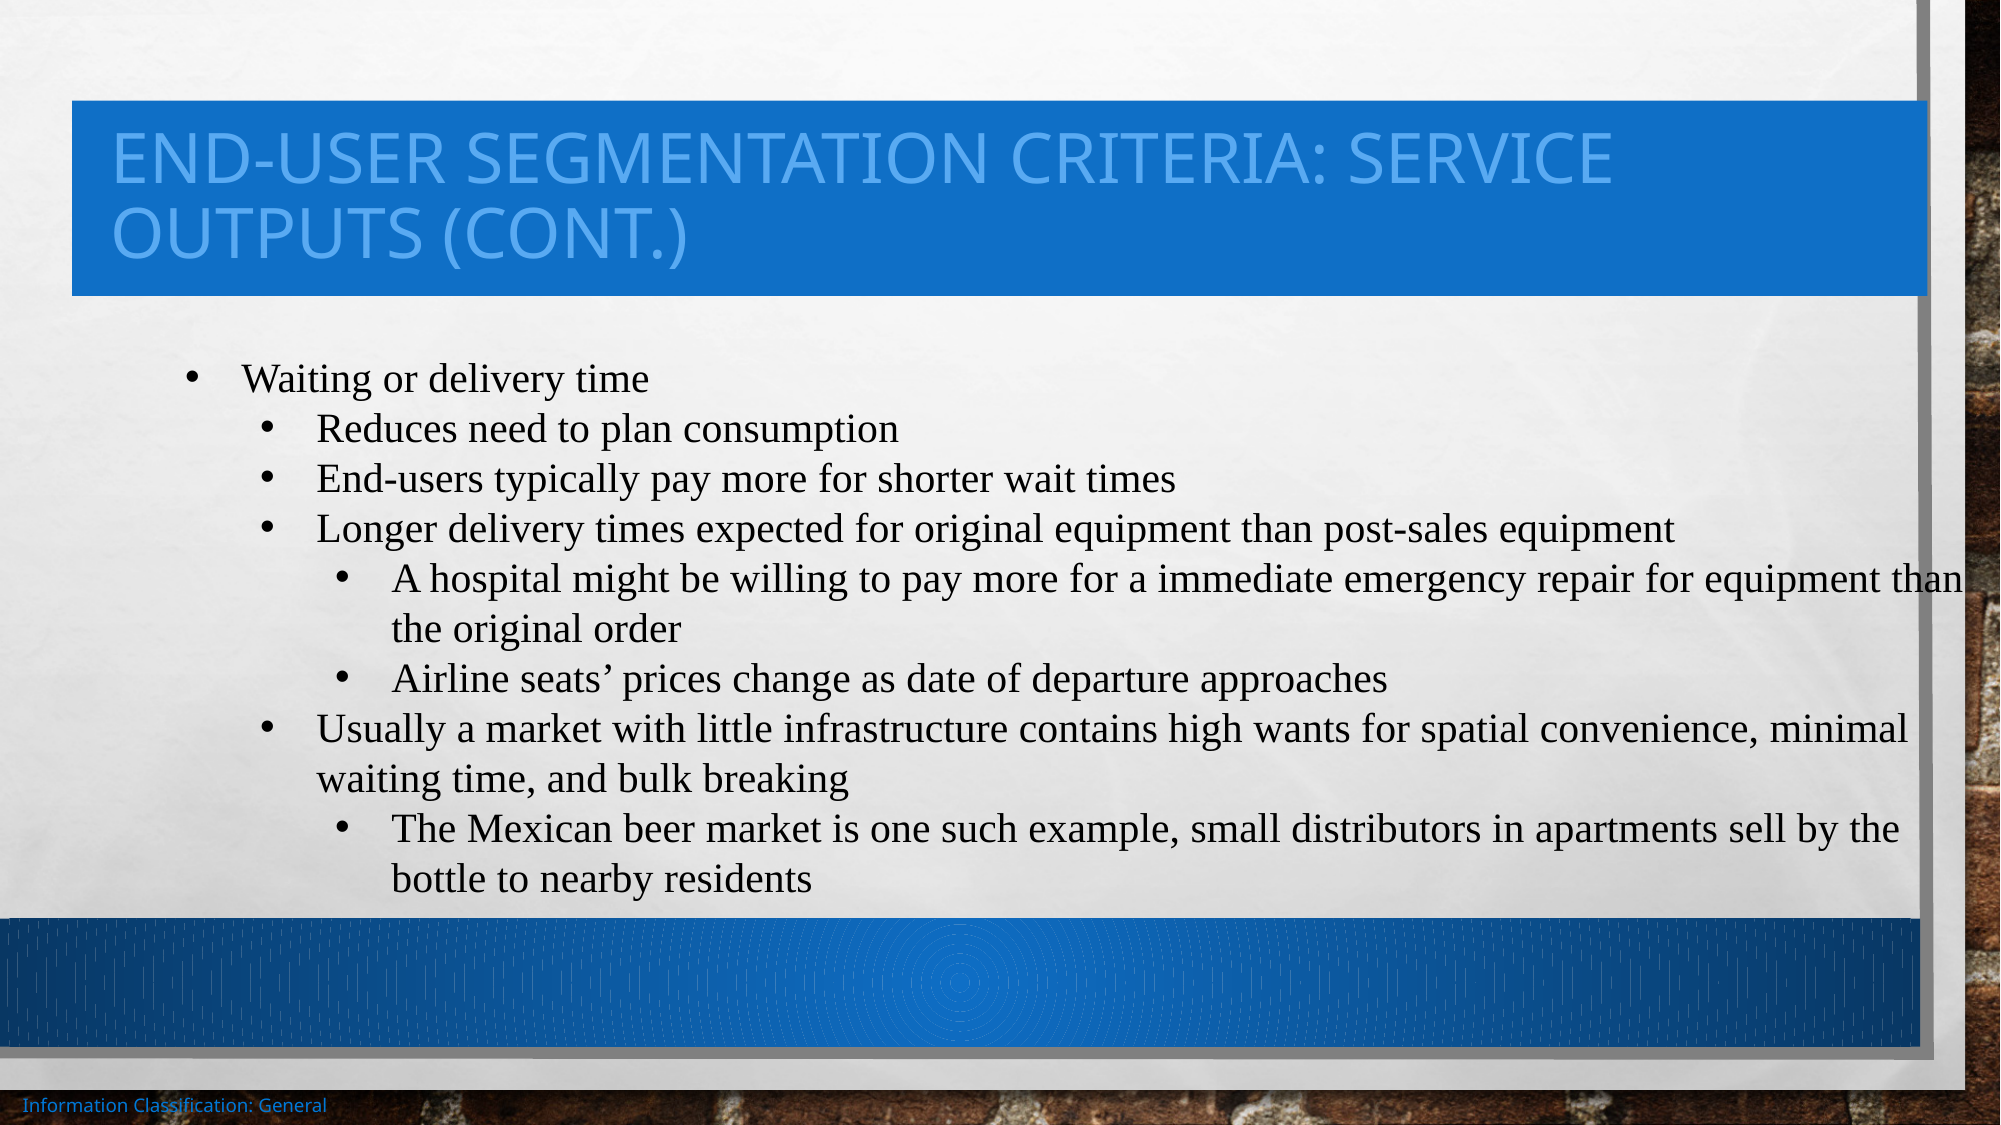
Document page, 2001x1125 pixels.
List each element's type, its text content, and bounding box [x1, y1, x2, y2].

picture [0, 0, 2000, 1125]
text_box Waiting or delivery time Reduces need to plan consumption End-users typically pay more for shorter wait times Longer delivery times expected for original equipment than post-sales equipment A hospital might be willing to pay more for a immediate emergency repair for equipment than the original order Airline seats’ prices change as date of departure approaches Usually a market with little infrastructure contains high wants for spatial convenience, minimal waiting time, and bulk breaking The Mexican beer market is one such example, small distributors in apartments sell by the bottle to nearby residents [95, 343, 1981, 909]
title End-user segmentation criteria: service outputs (cont.) [95, 115, 1905, 282]
